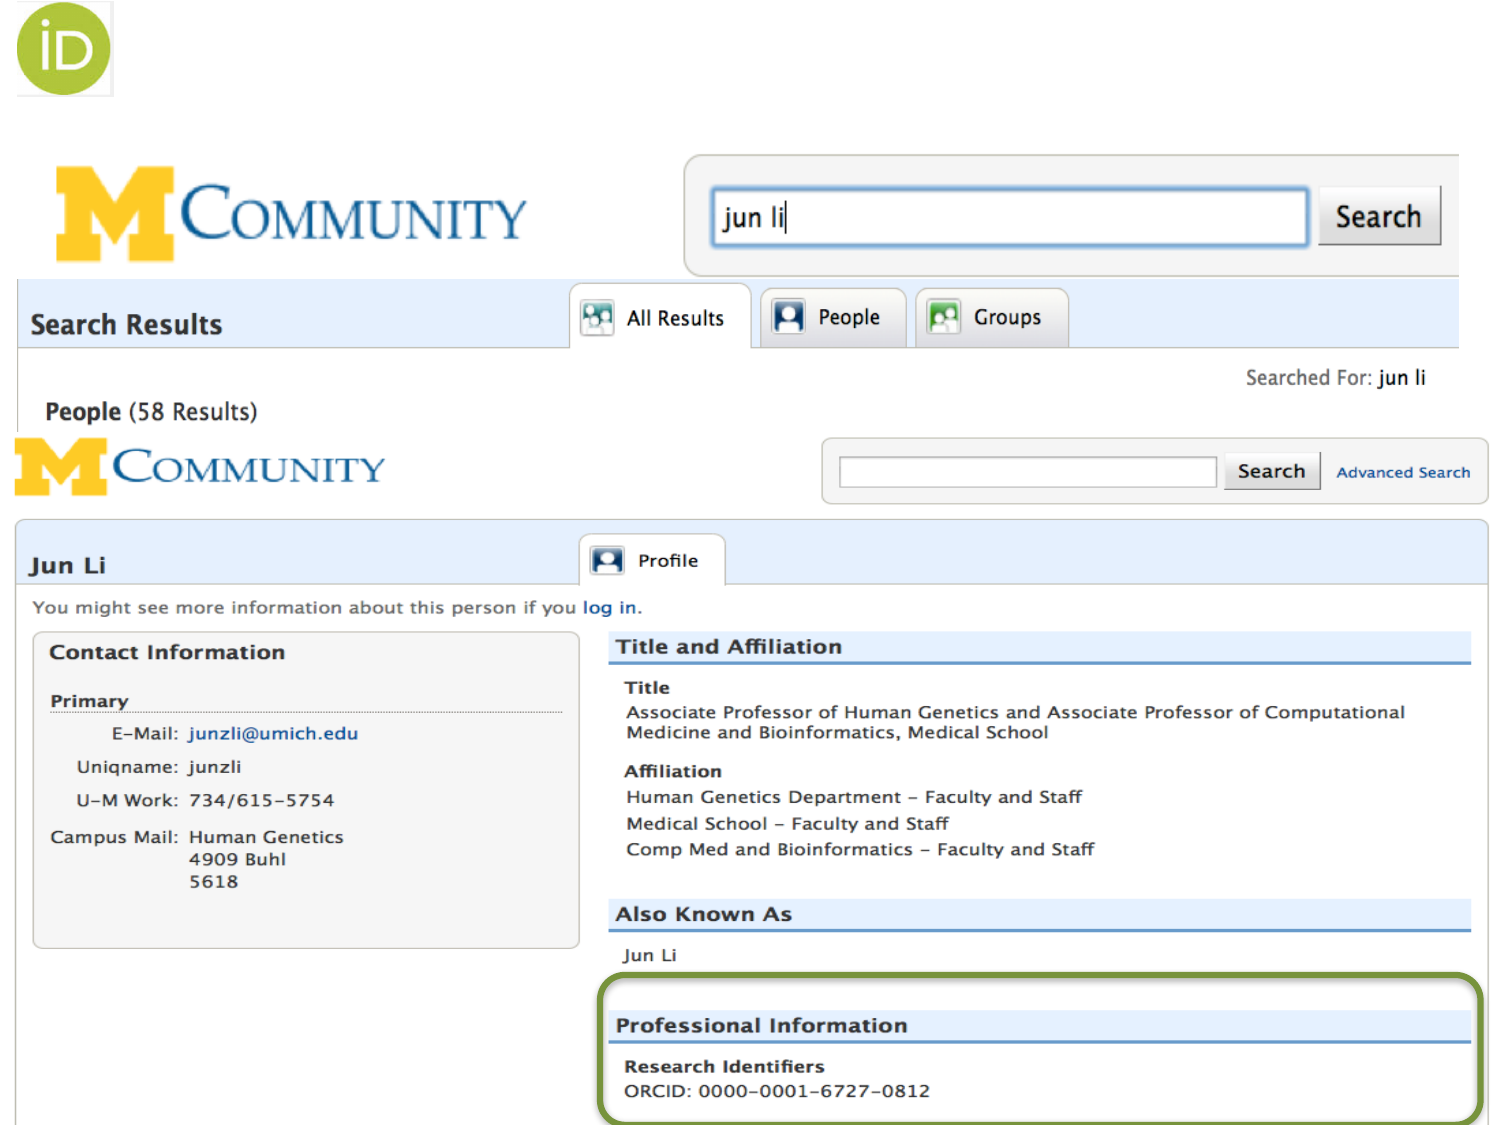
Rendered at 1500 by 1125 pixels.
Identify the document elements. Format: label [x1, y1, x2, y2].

picture [0, 138, 1500, 1125]
picture [16, 0, 114, 98]
